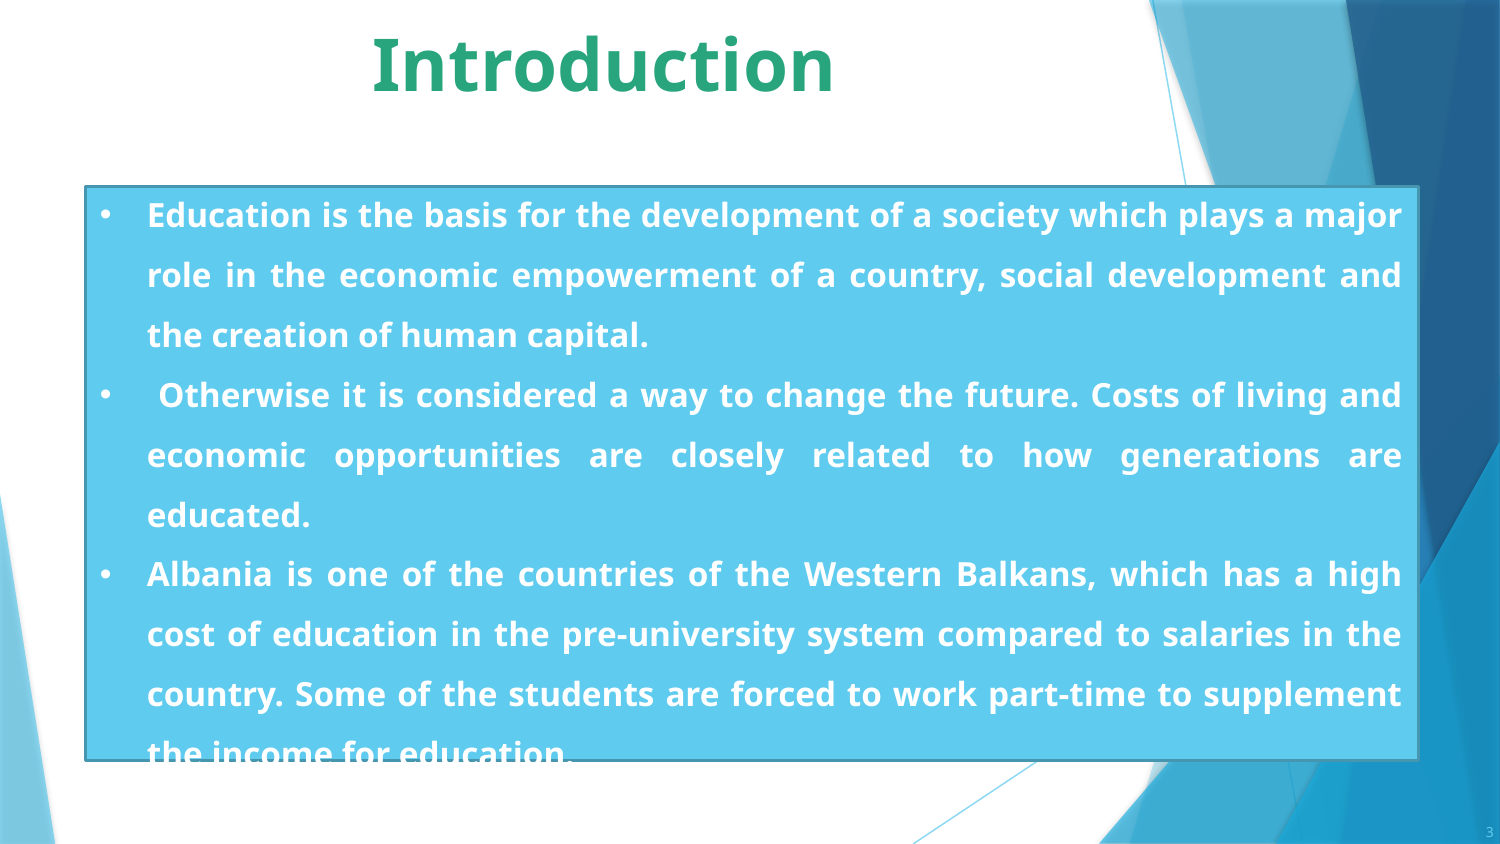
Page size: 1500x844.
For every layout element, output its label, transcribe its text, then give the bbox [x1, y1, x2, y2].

text_box Education is the basis for the development of a society which plays a major role in the economic empowerment of a country, social development and the creation of human capital. Otherwise it is considered a way to change the future. Costs of living and economic opportunities are closely related to how generations are educated. Albania is one of the countries of the Western Balkans, which has a high cost of education in the pre-university system compared to salaries in the country. Some of the students are forced to work part-time to supplement the income for education. [84, 185, 1420, 762]
title Introduction [141, 18, 1068, 185]
slide_number 3 [1418, 760, 1494, 843]
